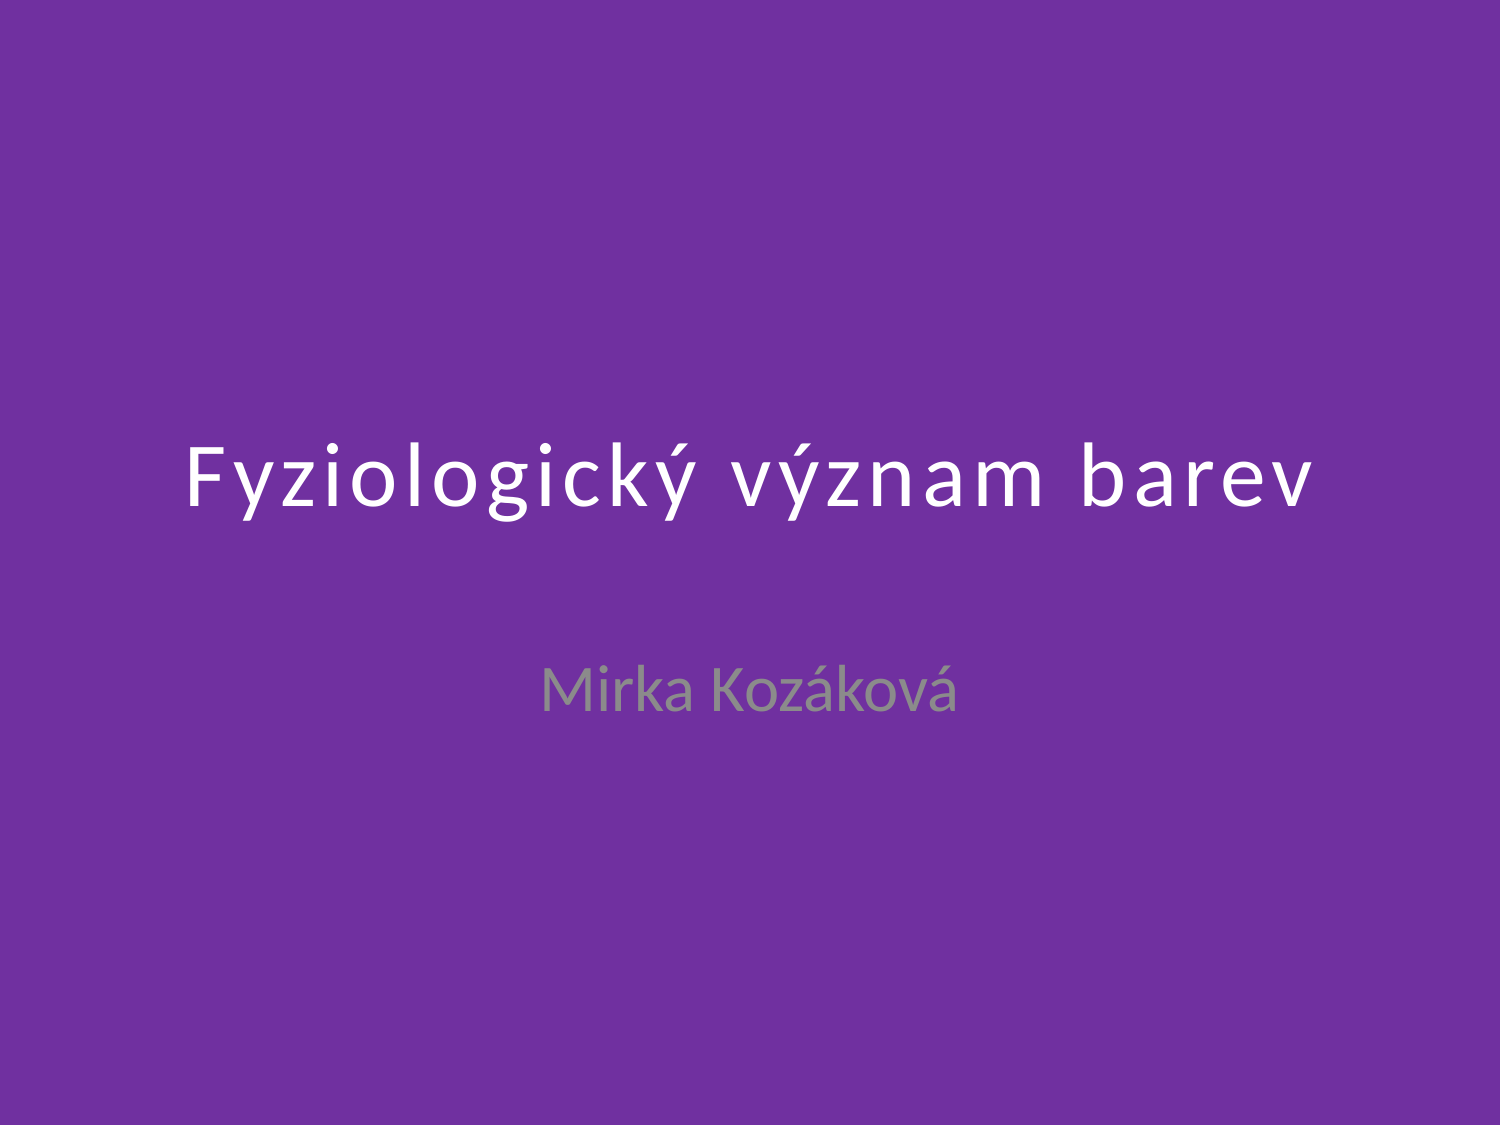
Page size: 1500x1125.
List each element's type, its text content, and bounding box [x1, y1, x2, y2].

title Fyziologický význam barev [112, 349, 1388, 591]
subtitle Mirka Kozáková [225, 637, 1275, 925]
